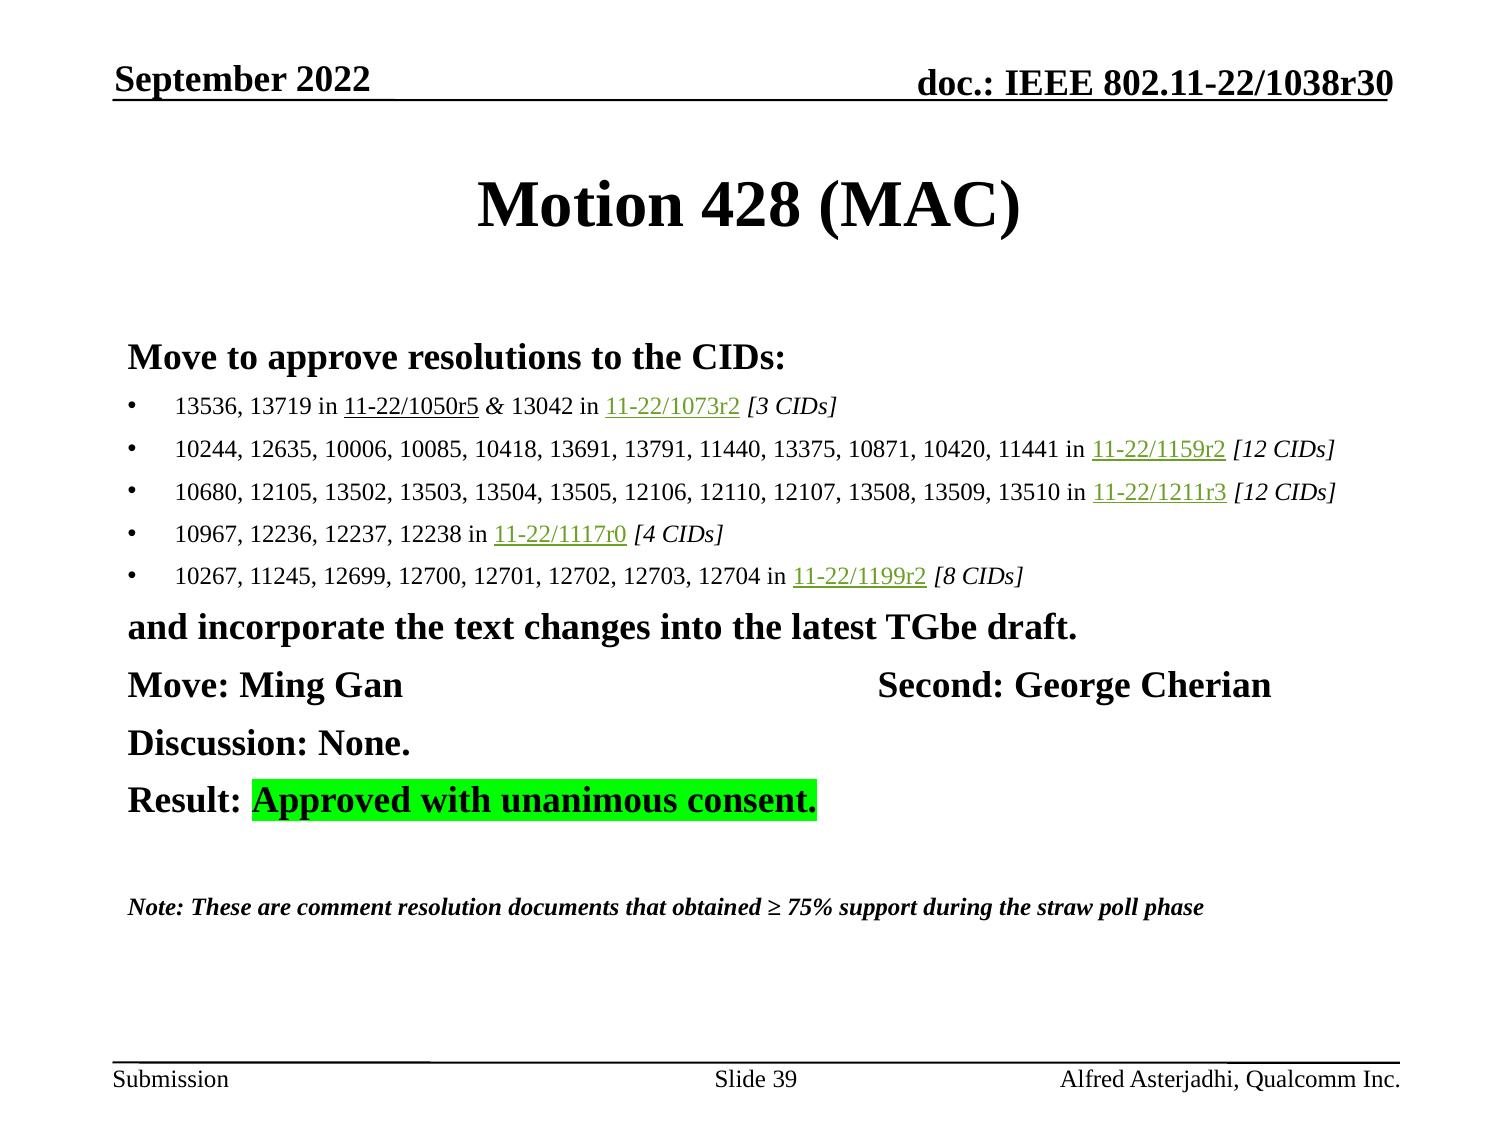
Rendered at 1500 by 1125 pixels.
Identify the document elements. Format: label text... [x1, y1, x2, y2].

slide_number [114, 54, 423, 100]
slide_number Slide 39 [712, 1061, 800, 1123]
list Move to approve resolutions to the CIDs: 13536, 13719 in 11-22/1050r5 & 13042 in 11-22/1073r2 [3 CIDs] 10244, 12635, 10006, 10085, 10418, 13691, 13791, 11440, 13375, 10871, 10420, 11441 in 11-22/1159r2 [12 CIDs] 10680, 12105, 13502, 13503, 13504, 13505, 12106, 12110, 12107, 13508, 13509, 13510 in 11-22/1211r3 [12 CIDs] 10967, 12236, 12237, 12238 in 11-22/1117r0 [4 CIDs] 10267, 11245, 12699, 12700, 12701, 12702, 12703, 12704 in 11-22/1199r2 [8 CIDs] and incorporate the text changes into the latest TGbe draft. Move: Ming Gan Second: George Cherian Discussion: None. Result: Approved with unanimous consent. Note: These are comment resolution documents that obtained ≥ 75% support during the straw poll phase [112, 324, 1388, 1063]
footer Alfred Asterjadhi, Qualcomm Inc. [878, 1061, 1402, 1093]
title Motion 428 (MAC) [112, 112, 1388, 288]
